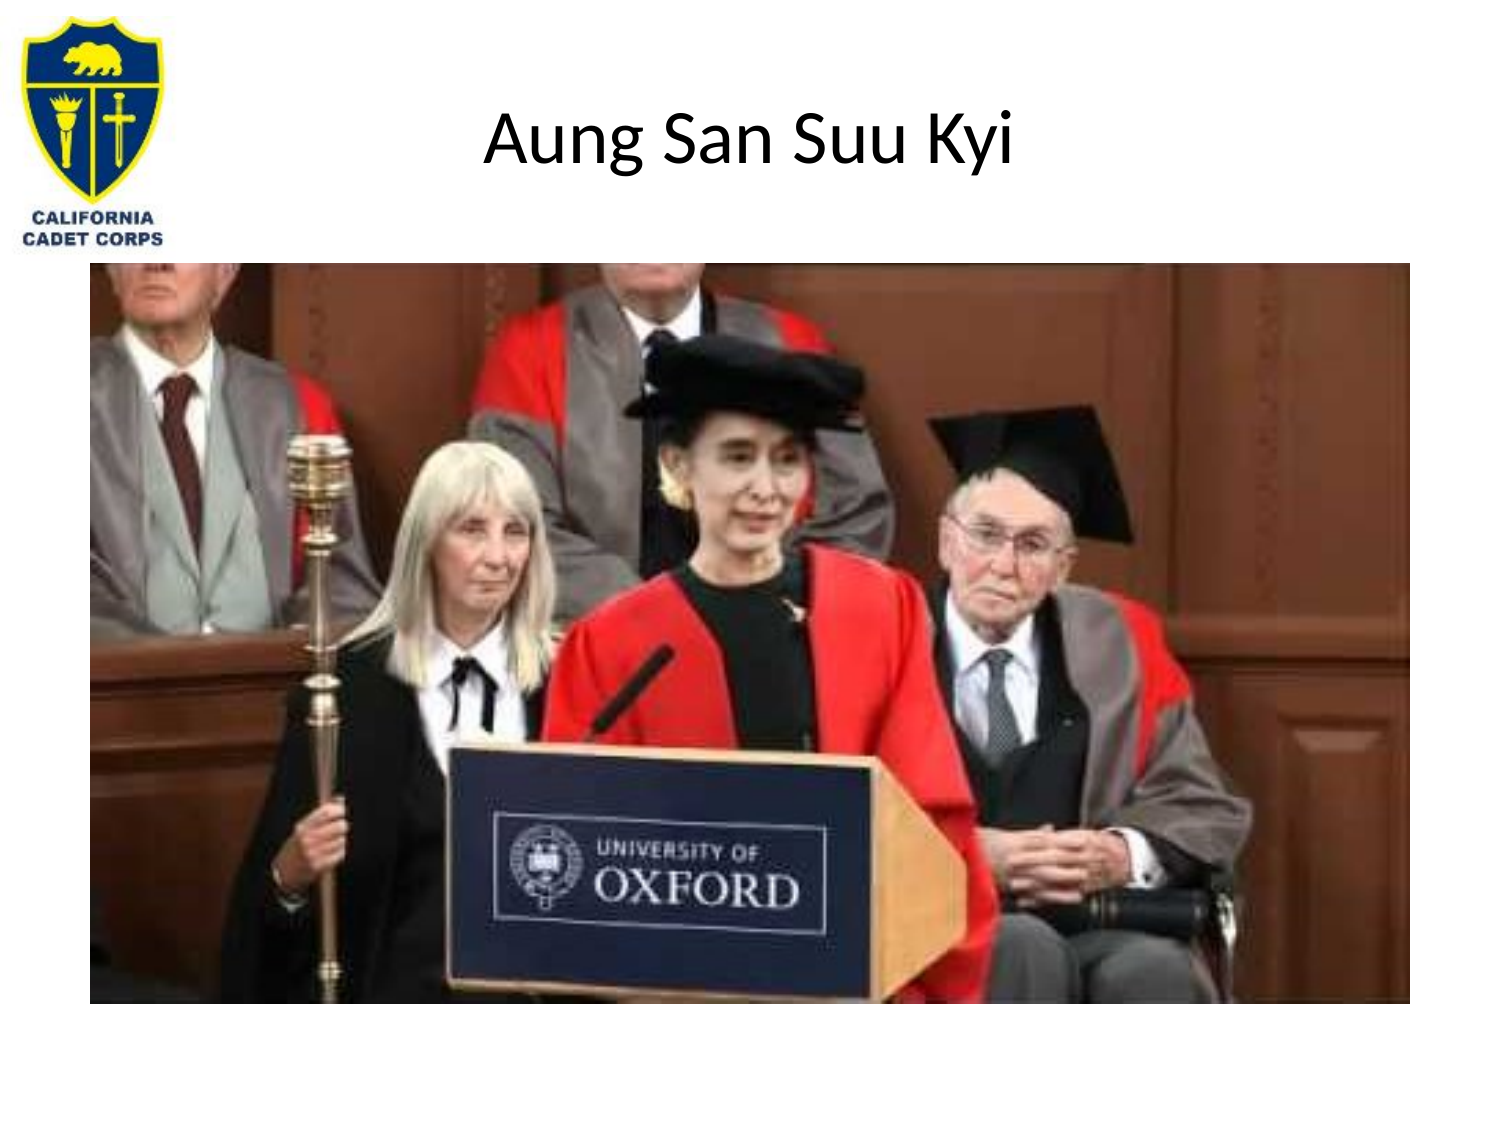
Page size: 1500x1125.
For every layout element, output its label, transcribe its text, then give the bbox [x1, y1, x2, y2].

title Aung San Suu Kyi [162, 45, 1338, 233]
picture [0, 16, 186, 261]
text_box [89, 262, 1411, 1006]
